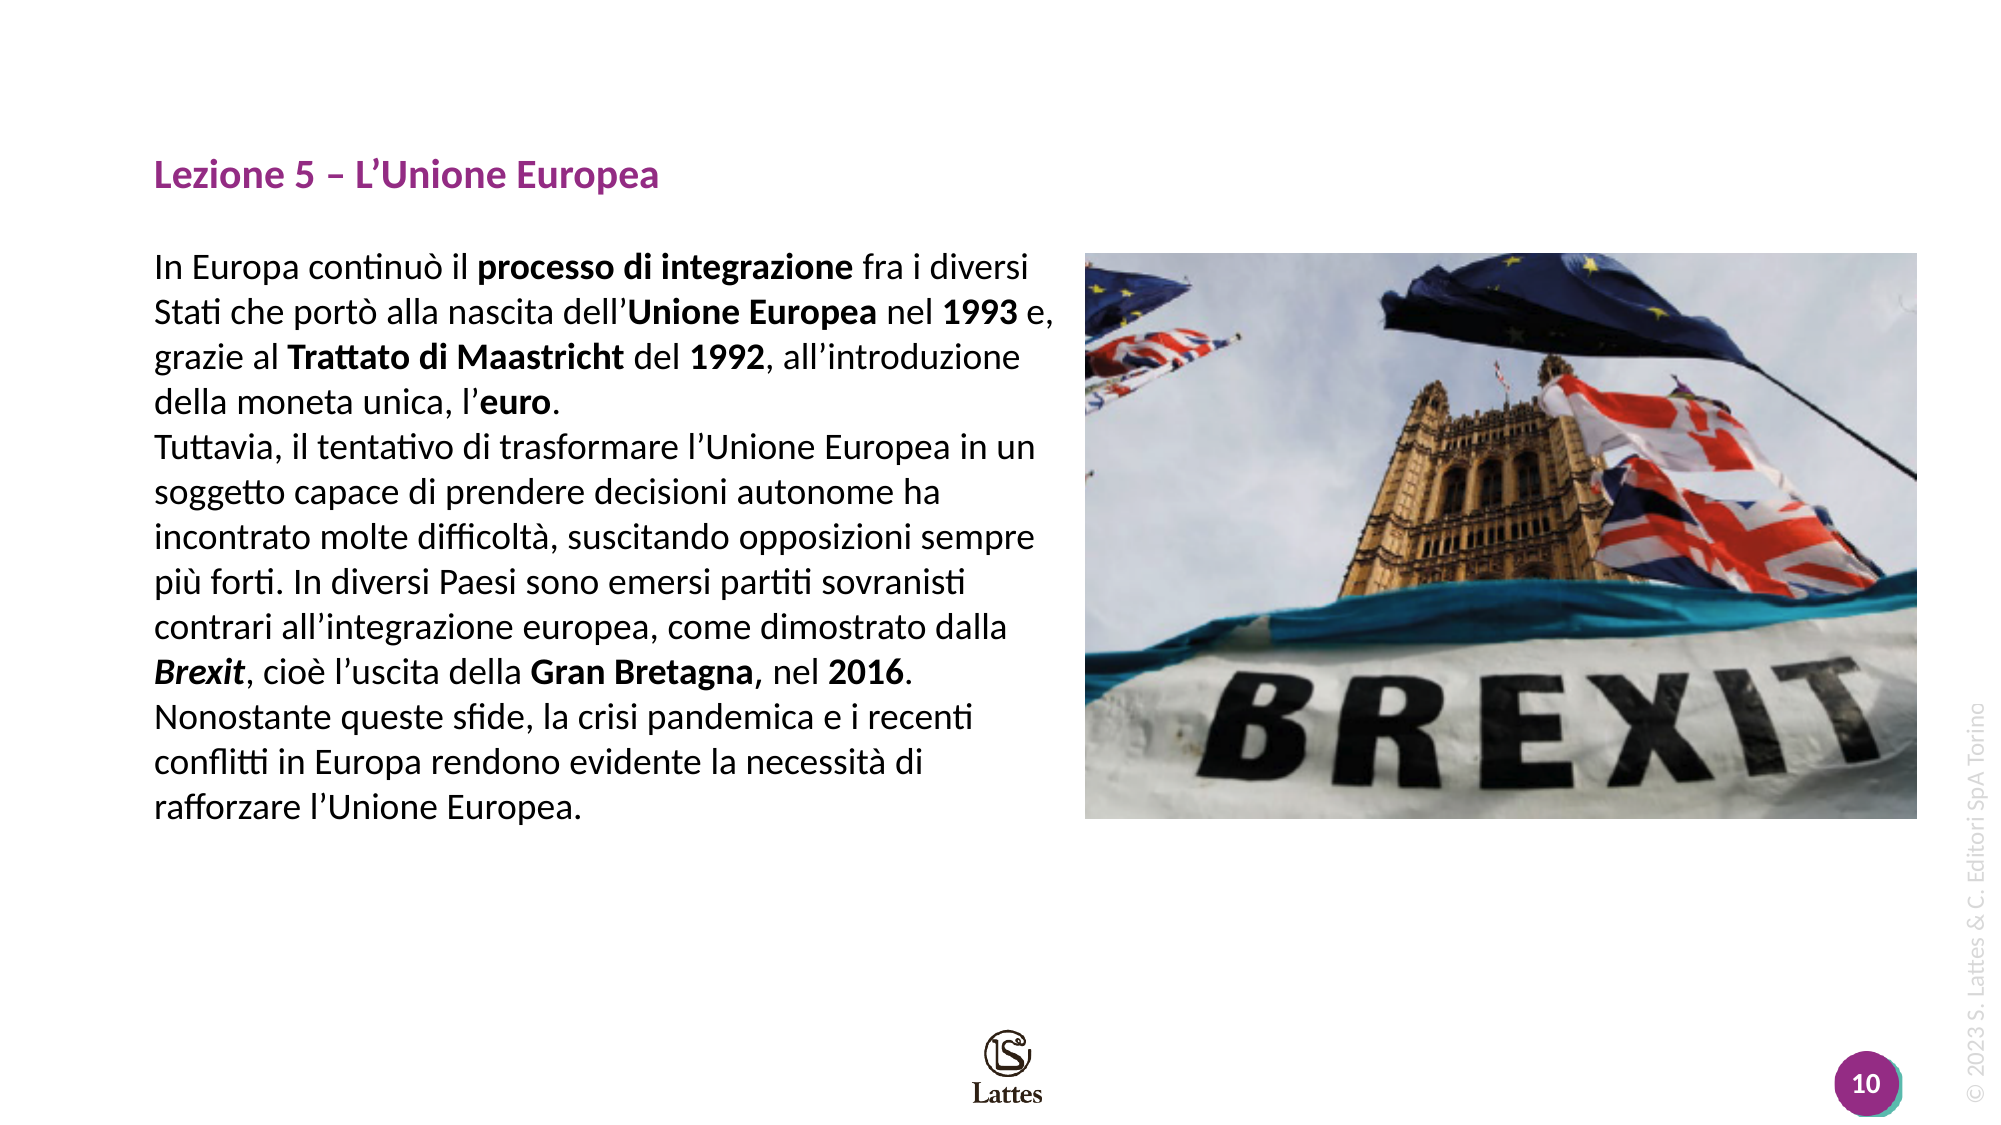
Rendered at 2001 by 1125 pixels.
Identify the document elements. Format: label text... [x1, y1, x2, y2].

picture [971, 1029, 1042, 1103]
picture [1085, 253, 1917, 820]
text_box Lezione 5 – L’Unione Europea In Europa continuò il processo di integrazione fra i diversi Stati che portò alla nascita dell’Unione Europea nel 1993 e, grazie al Trattato di Maastricht del 1992, all’introduzione della moneta unica, l’euro. Tuttavia, il tentativo di trasformare l’Unione Europea in un soggetto capace di prendere decisioni autonome ha incontrato molte difficoltà, suscitando opposizioni sempre più forti. In diversi Paesi sono emersi partiti sovranisti contrari all’integrazione europea, come dimostrato dalla Brexit, cioè l’uscita della Gran Bretagna, nel 2016. Nonostante queste sfide, la crisi pandemica e i recenti conflitti in Europa rendono evidente la necessità di rafforzare l’Unione Europea. [139, 139, 1089, 835]
